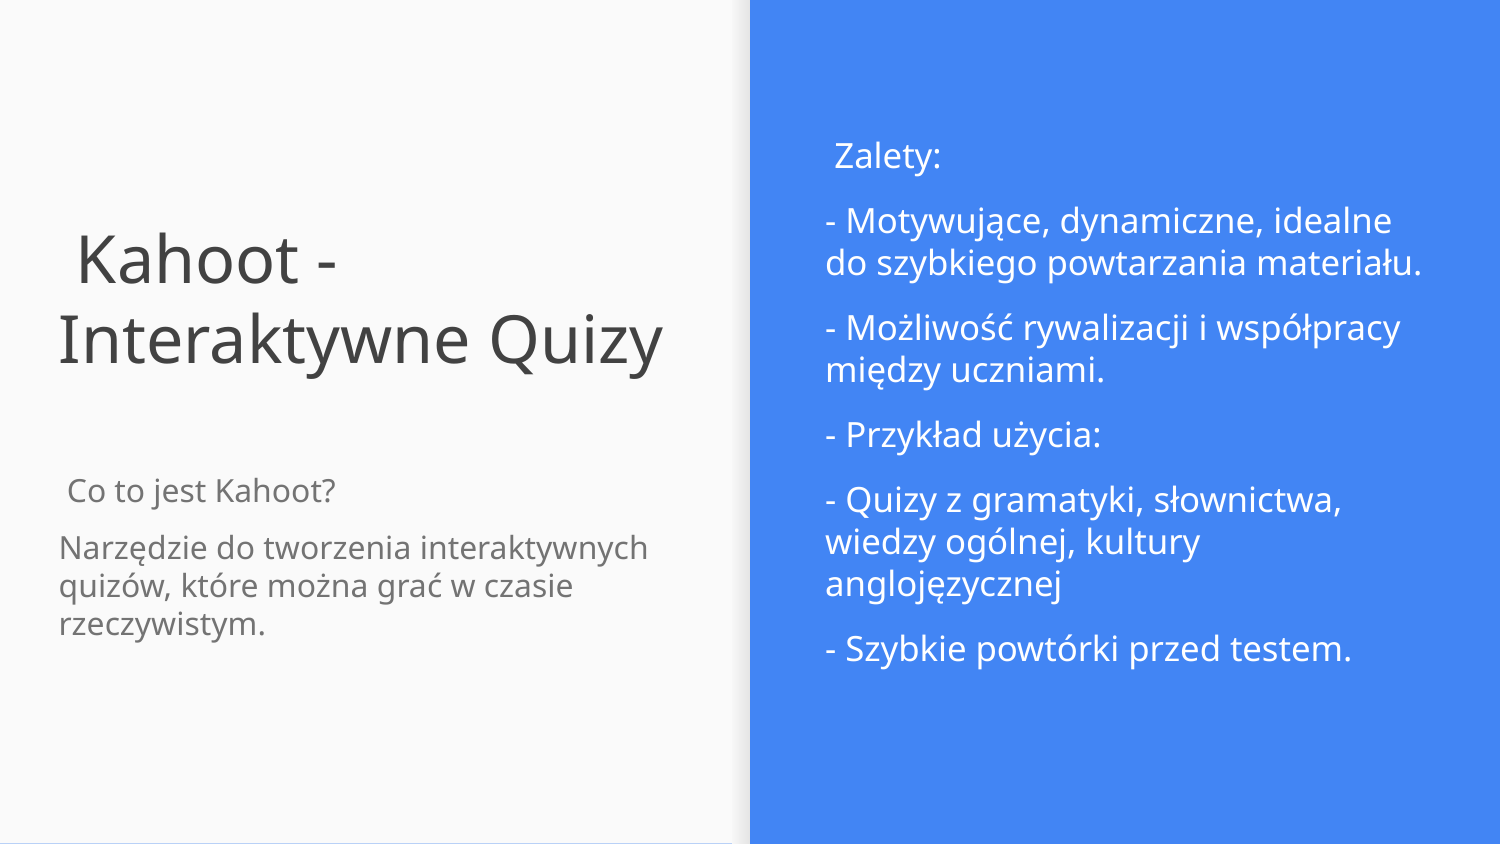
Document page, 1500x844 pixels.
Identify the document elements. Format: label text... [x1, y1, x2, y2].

subtitle Co to jest Kahoot? Narzędzie do tworzenia interaktywnych quizów, które można grać w czasie rzeczywistym. [43, 455, 708, 659]
title Kahoot - Interaktywne Quizy [43, 202, 708, 446]
list Zalety: - Motywujące, dynamiczne, idealne do szybkiego powtarzania materiału. - Możliwość rywalizacji i współpracy między uczniami. - Przykład użycia: - Quizy z gramatyki, słownictwa, wiedzy ogólnej, kultury anglojęzycznej - Szybkie powtórki przed testem. [810, 118, 1440, 725]
